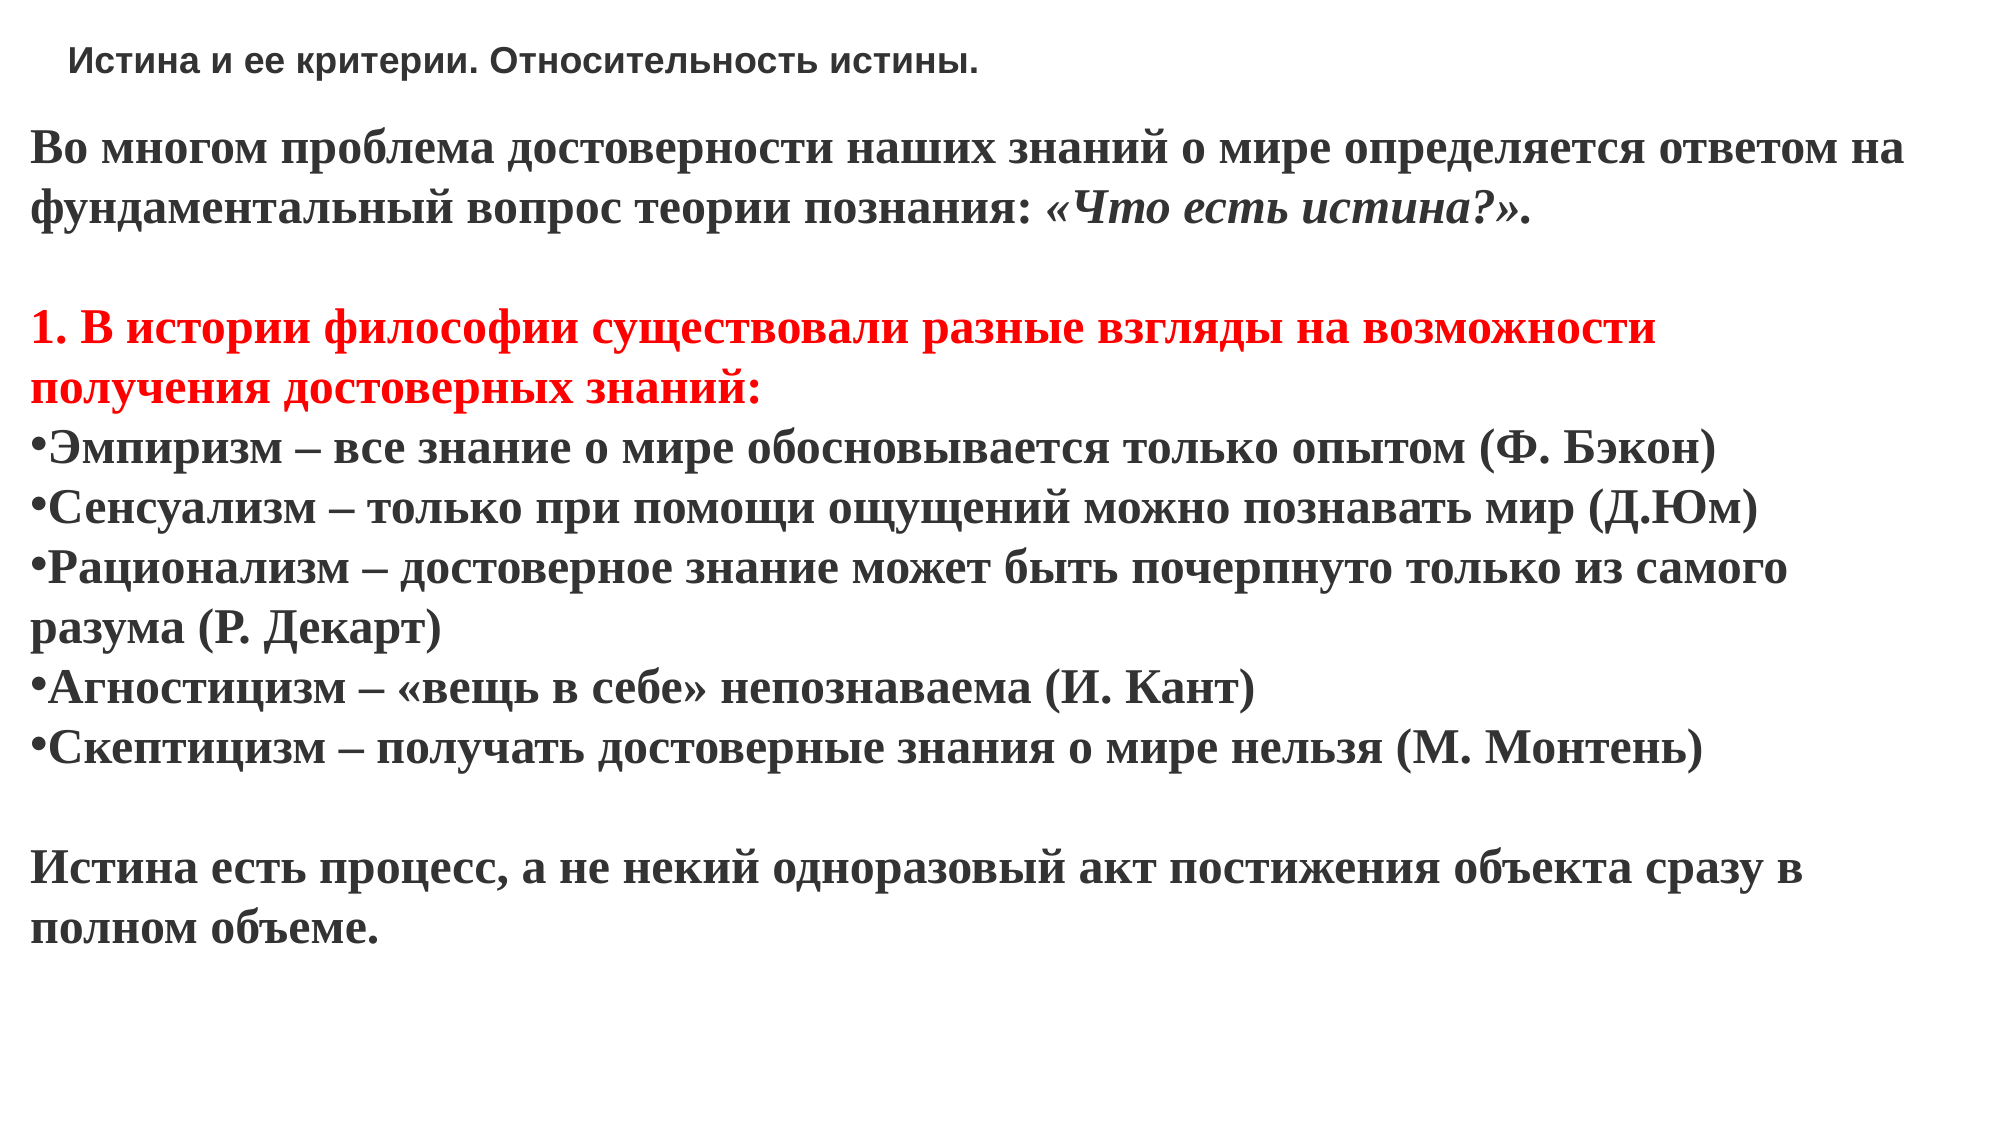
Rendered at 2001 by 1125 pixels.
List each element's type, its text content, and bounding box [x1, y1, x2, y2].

text_box Во многом проблема достоверности наших знаний о мире определяется ответом на фундаментальный вопрос теории по­знания: «Что есть истина?». 1. В истории философии существовали разные взгляды на возможности получения достоверных знаний: Эмпиризм – все знание о мире обосновывается только опытом (Ф. Бэкон) Сенсуализм – только при помощи ощущений можно познавать мир (Д.Юм) Рационализм – достоверное знание может быть почерпнуто только из самого разума (Р. Декарт) Агностицизм – «вещь в себе» непознаваема (И. Кант) Скептицизм – получать достоверные знания о мире нельзя (М. Монтень) Истина есть процесс, а не некий одноразовый акт пости­жения объекта сразу в полном объеме. [15, 105, 1921, 961]
text_box Истина и ее критерии. Относительность истины. [52, 29, 1963, 89]
